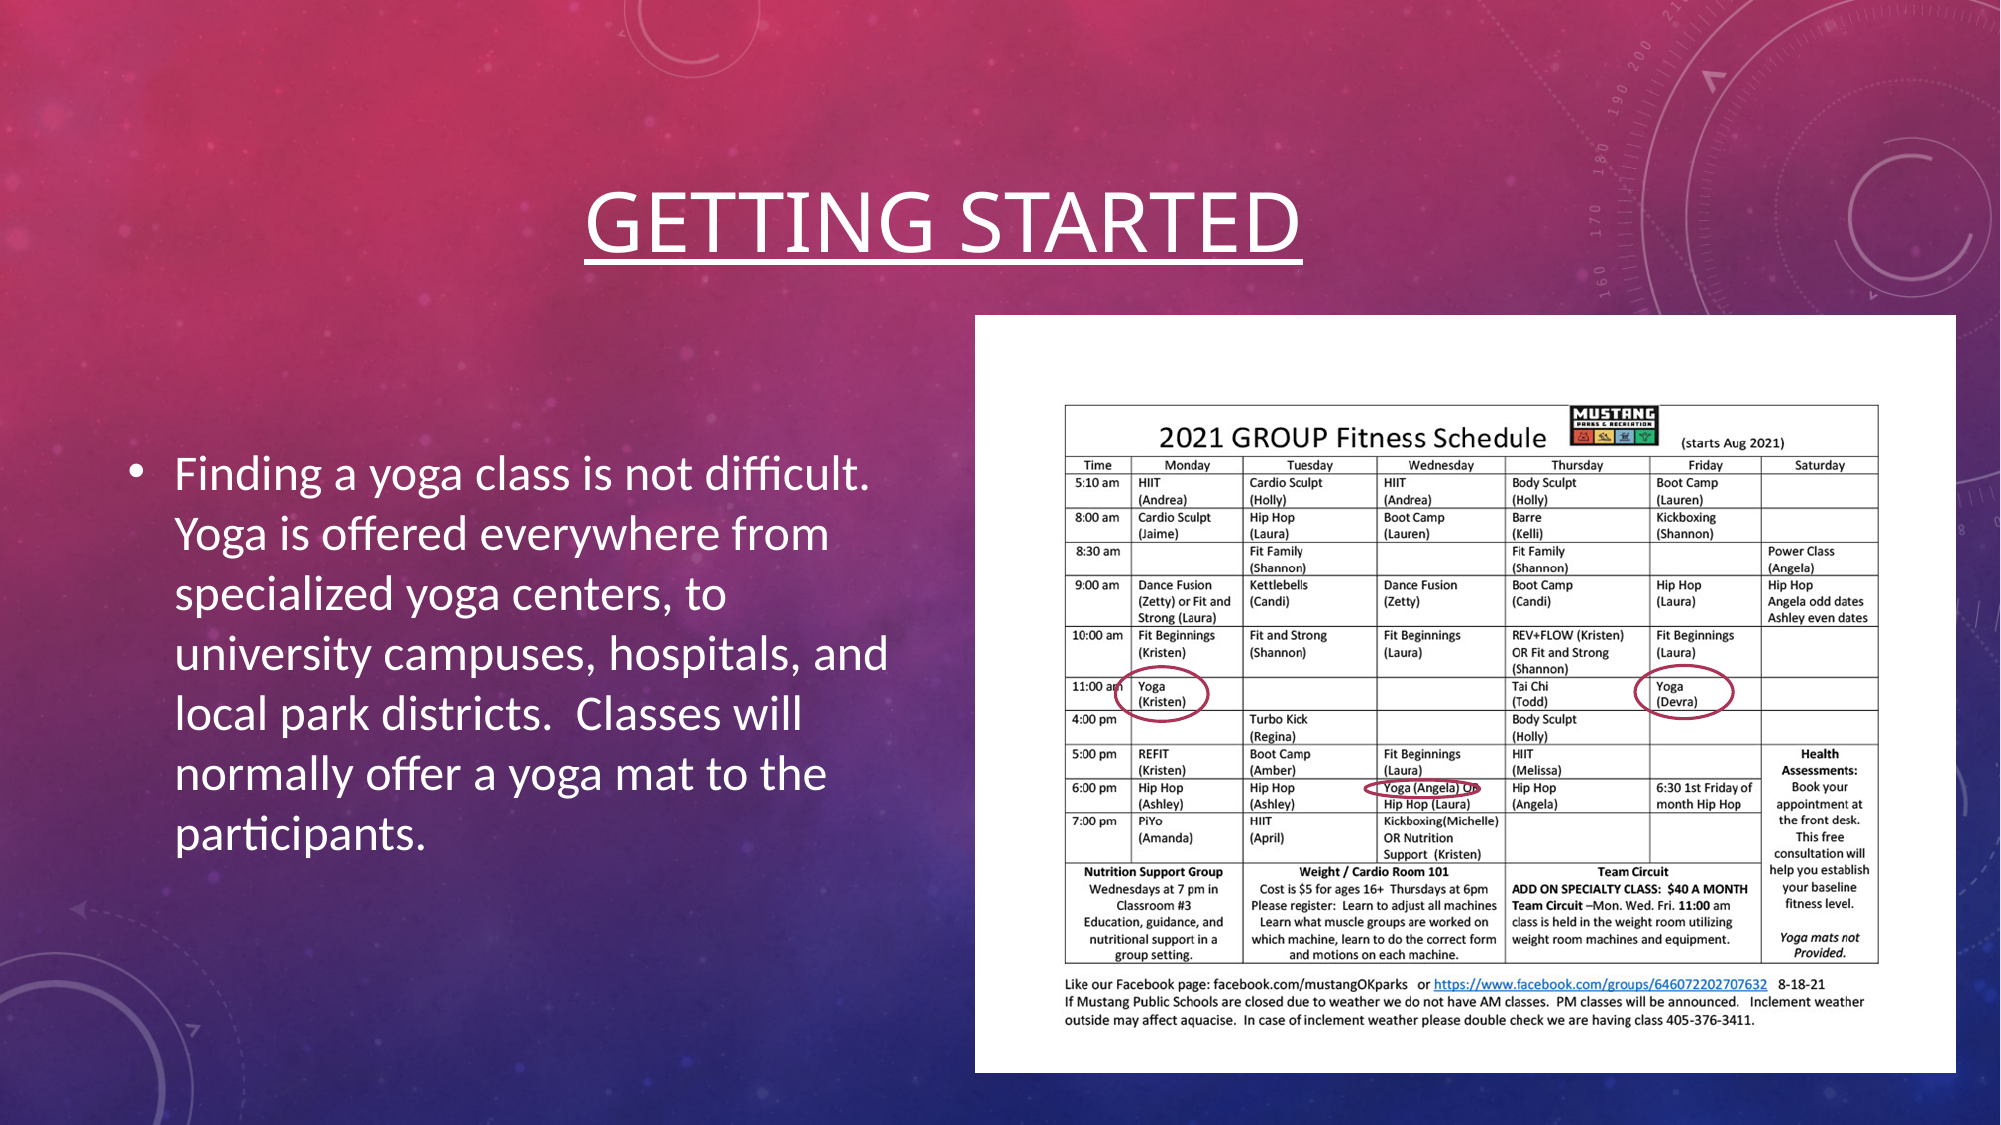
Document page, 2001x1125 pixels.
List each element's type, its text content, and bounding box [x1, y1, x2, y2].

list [975, 315, 1956, 1073]
list Finding a yoga class is not difficult. Yoga is offered everywhere from specialized yoga centers, to university campuses, hospitals, and local park districts. Classes will normally offer a yoga mat to the participants. [112, 351, 932, 950]
title Getting Started [112, 99, 1775, 339]
picture [0, 0, 2001, 1125]
